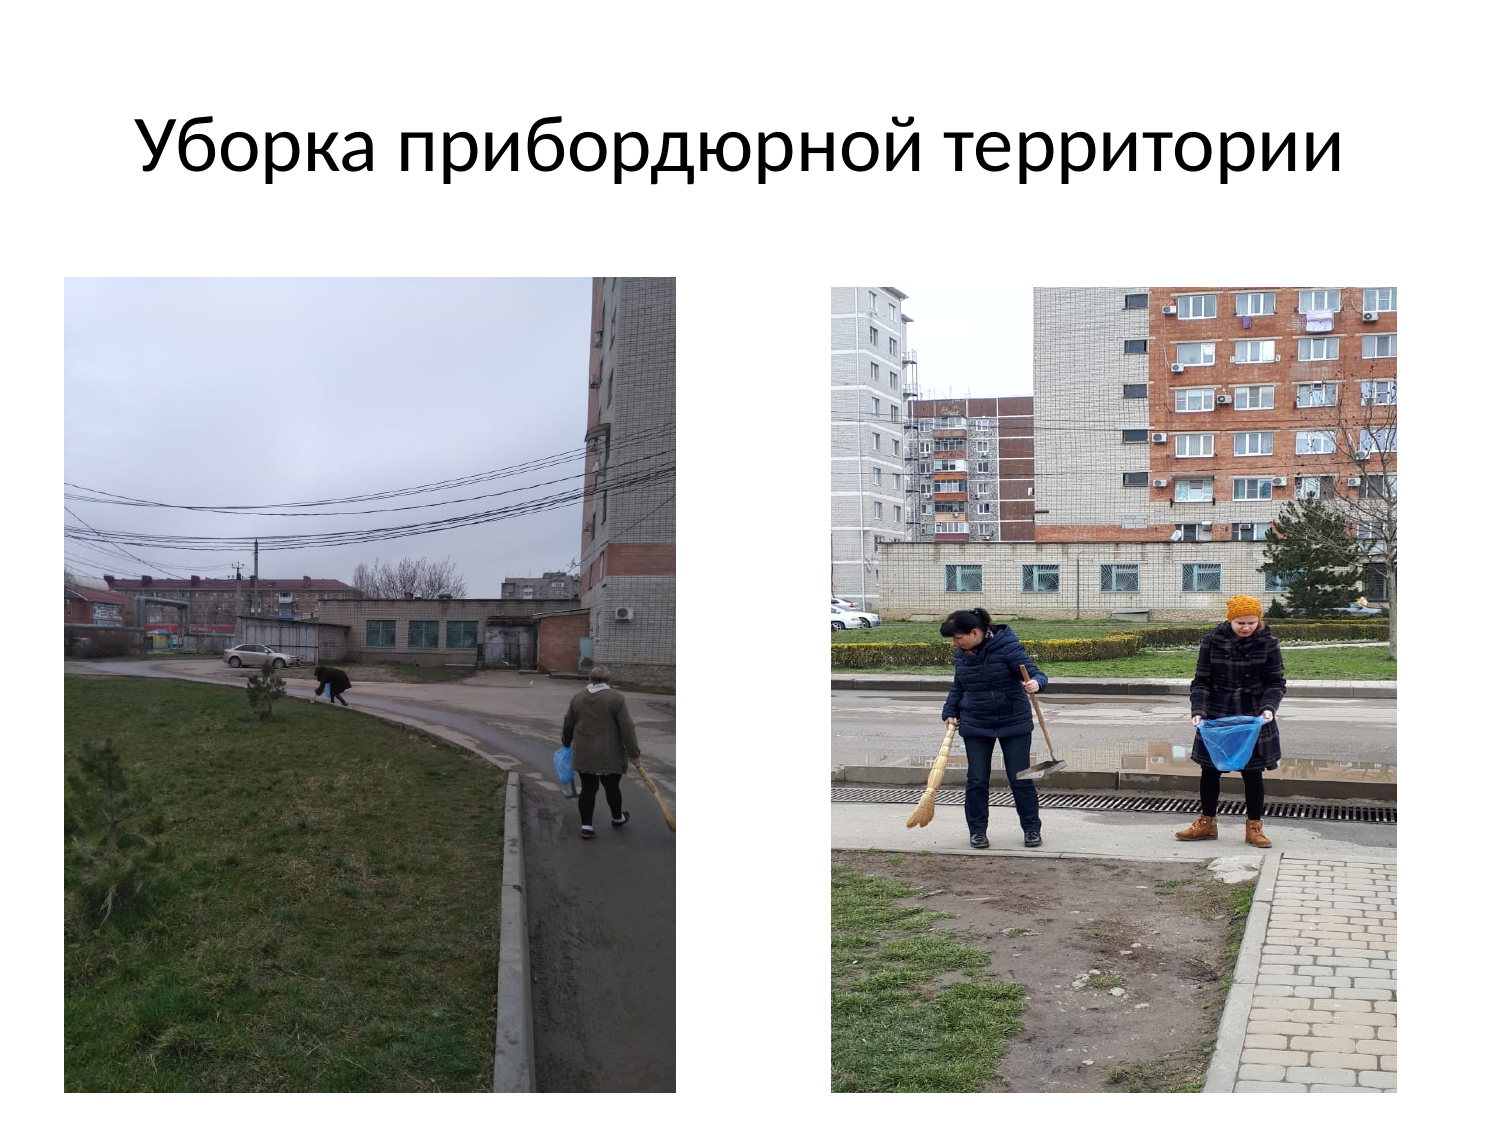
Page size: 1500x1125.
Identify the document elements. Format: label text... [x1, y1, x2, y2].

title Уборка прибордюрной территории [75, 45, 1425, 233]
picture [64, 277, 676, 1093]
picture [831, 287, 1397, 1093]
